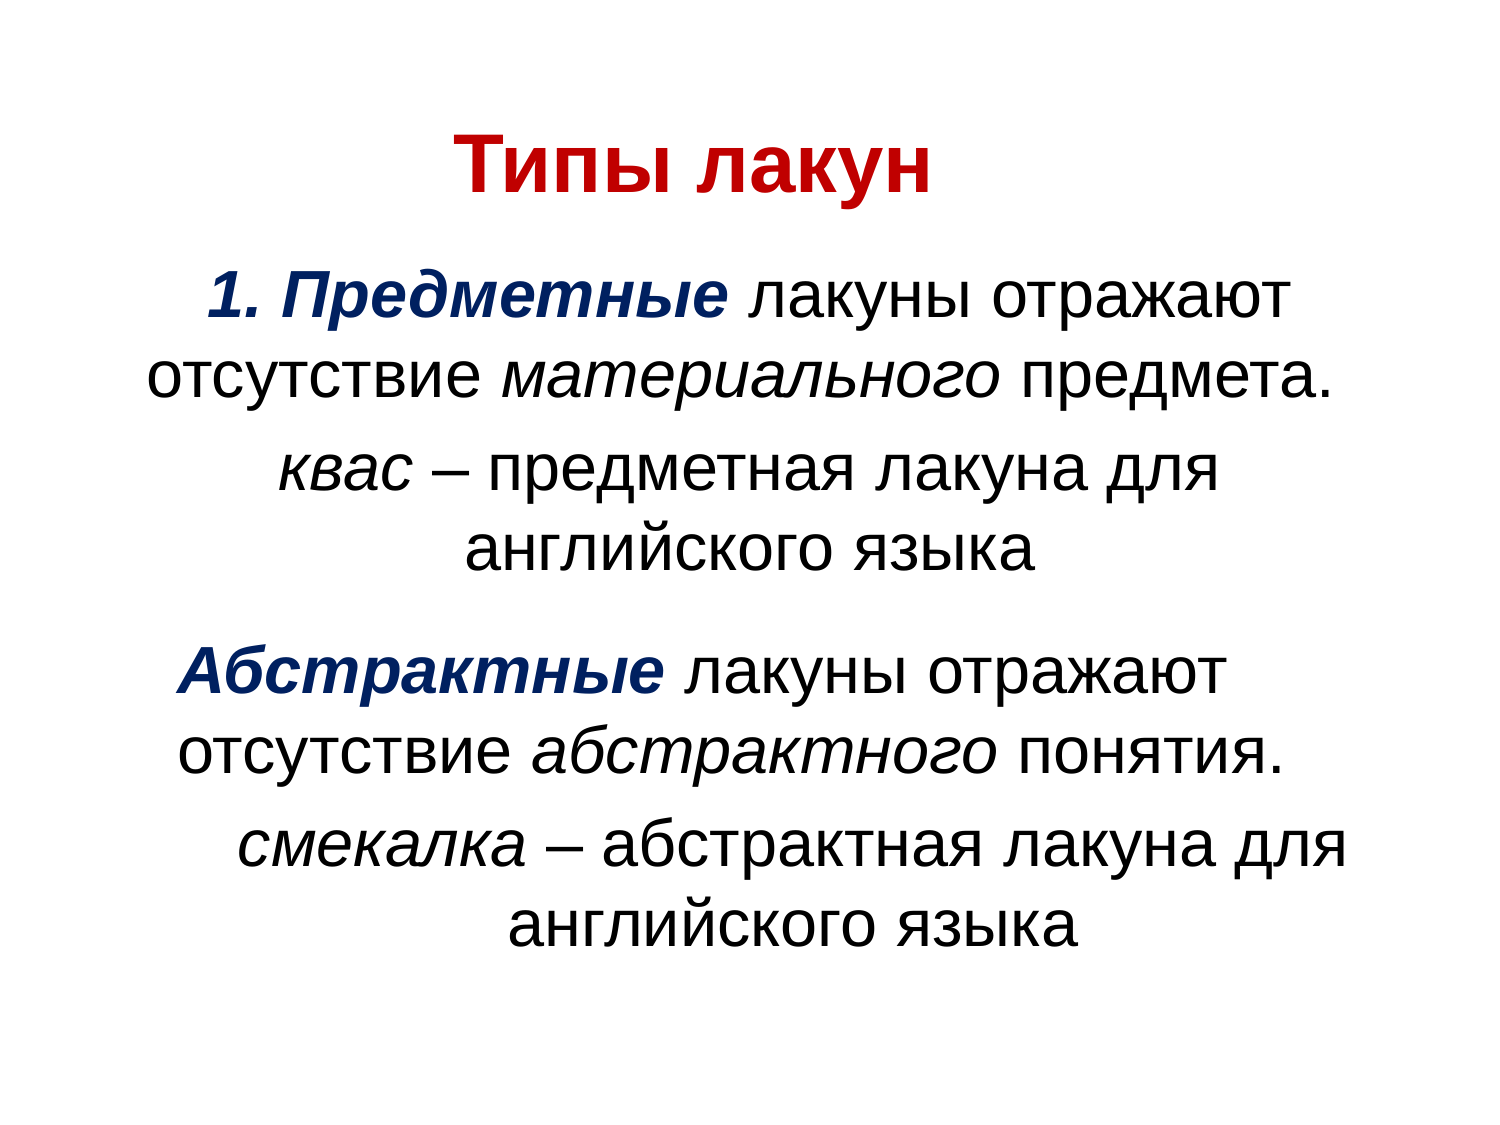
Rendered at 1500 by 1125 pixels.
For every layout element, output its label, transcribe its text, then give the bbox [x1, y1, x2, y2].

text_box Типы лакун [312, 101, 1075, 217]
list 1. Предметные лакуны отражают отсутствие материального предмета. квас – предметная лакуна для английского языка Абстрактные лакуны отражают отсутствие абстрактного понятия. смекалка – абстрактная лакуна для английского языка [75, 243, 1425, 1071]
